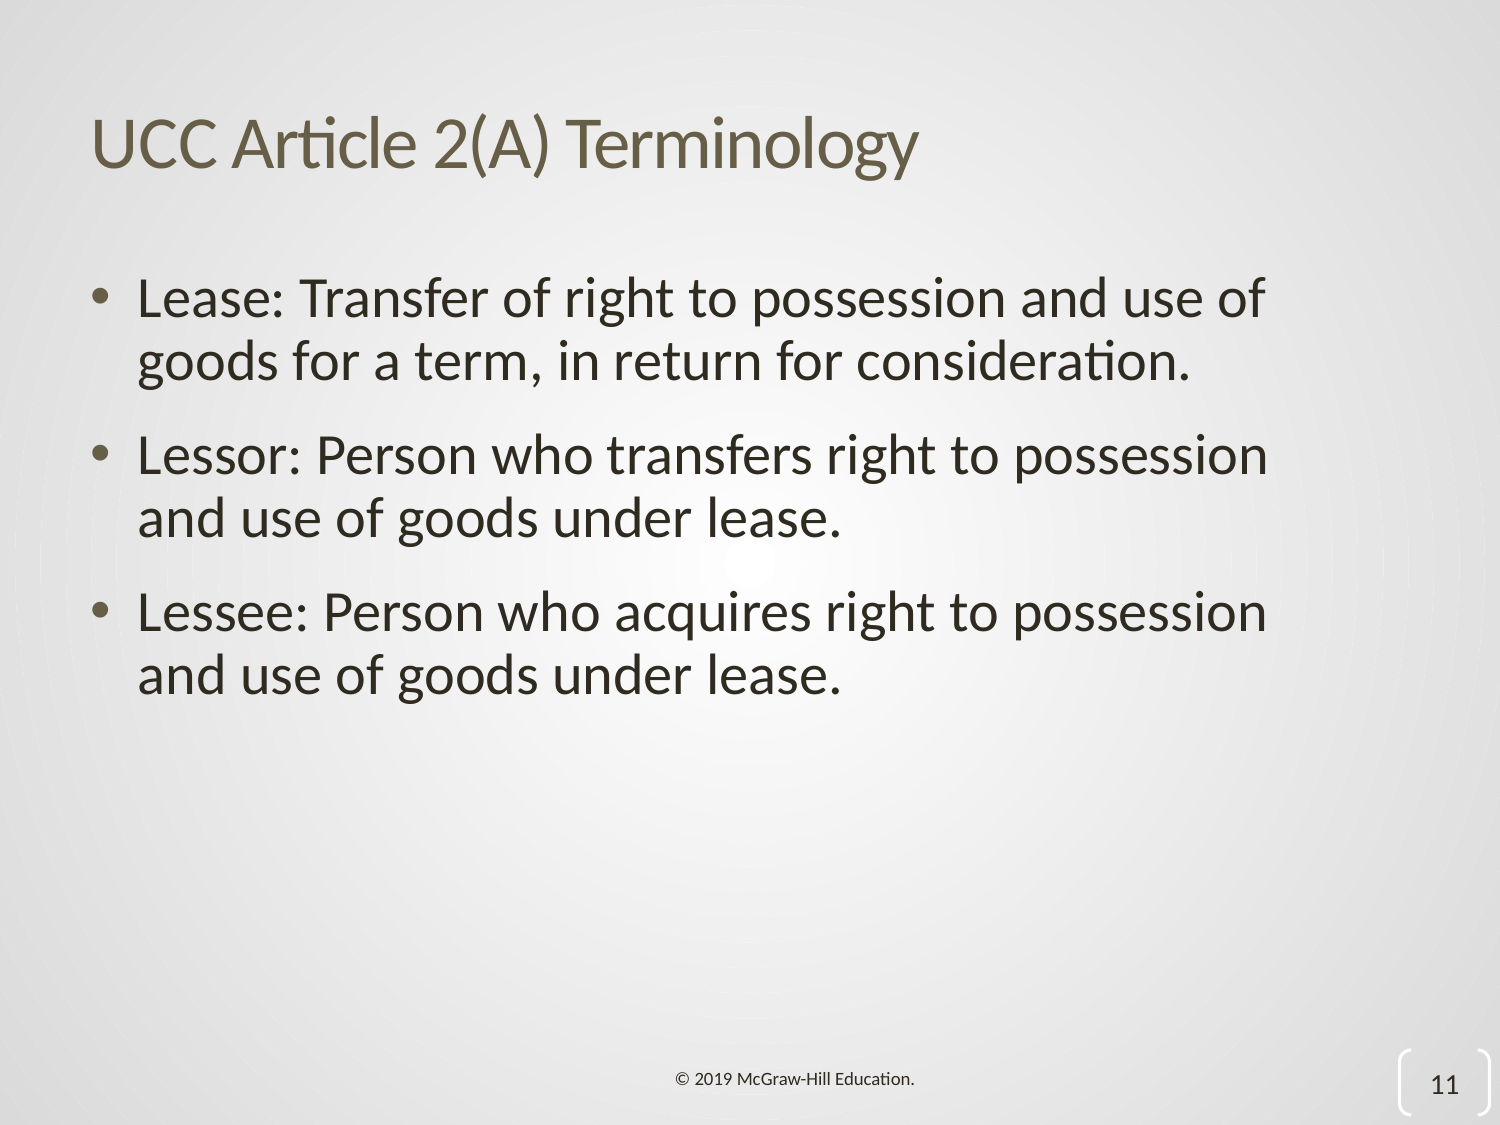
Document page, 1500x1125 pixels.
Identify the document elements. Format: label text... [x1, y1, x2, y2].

list Lease: Transfer of right to possession and use of goods for a term, in return for consideration. Lessor: Person who transfers right to possession and use of goods under lease. Lessee: Person who acquires right to possession and use of goods under lease. [75, 260, 1325, 1048]
slide_number 11 [1397, 1048, 1492, 1117]
title U C C Article 2(A) Terminology [75, 45, 1325, 233]
